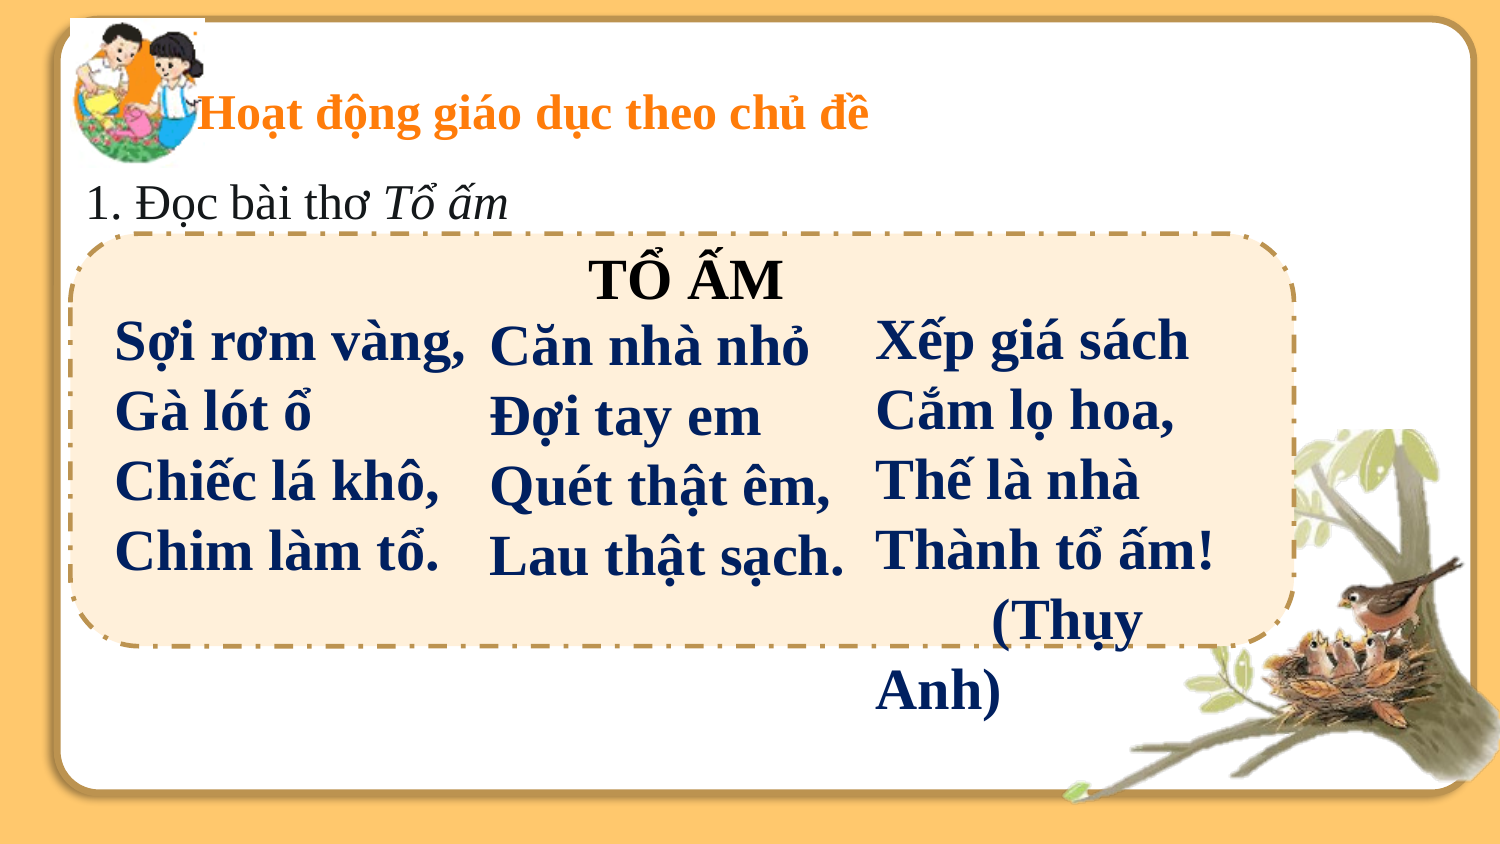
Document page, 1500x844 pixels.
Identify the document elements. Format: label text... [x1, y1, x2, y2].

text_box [70, 233, 1295, 734]
picture [1024, 427, 1500, 809]
text_box Hoạt động giáo dục theo chủ đề 1. Đọc bài thơ Tổ ấm [70, 71, 980, 233]
picture [70, 18, 206, 168]
